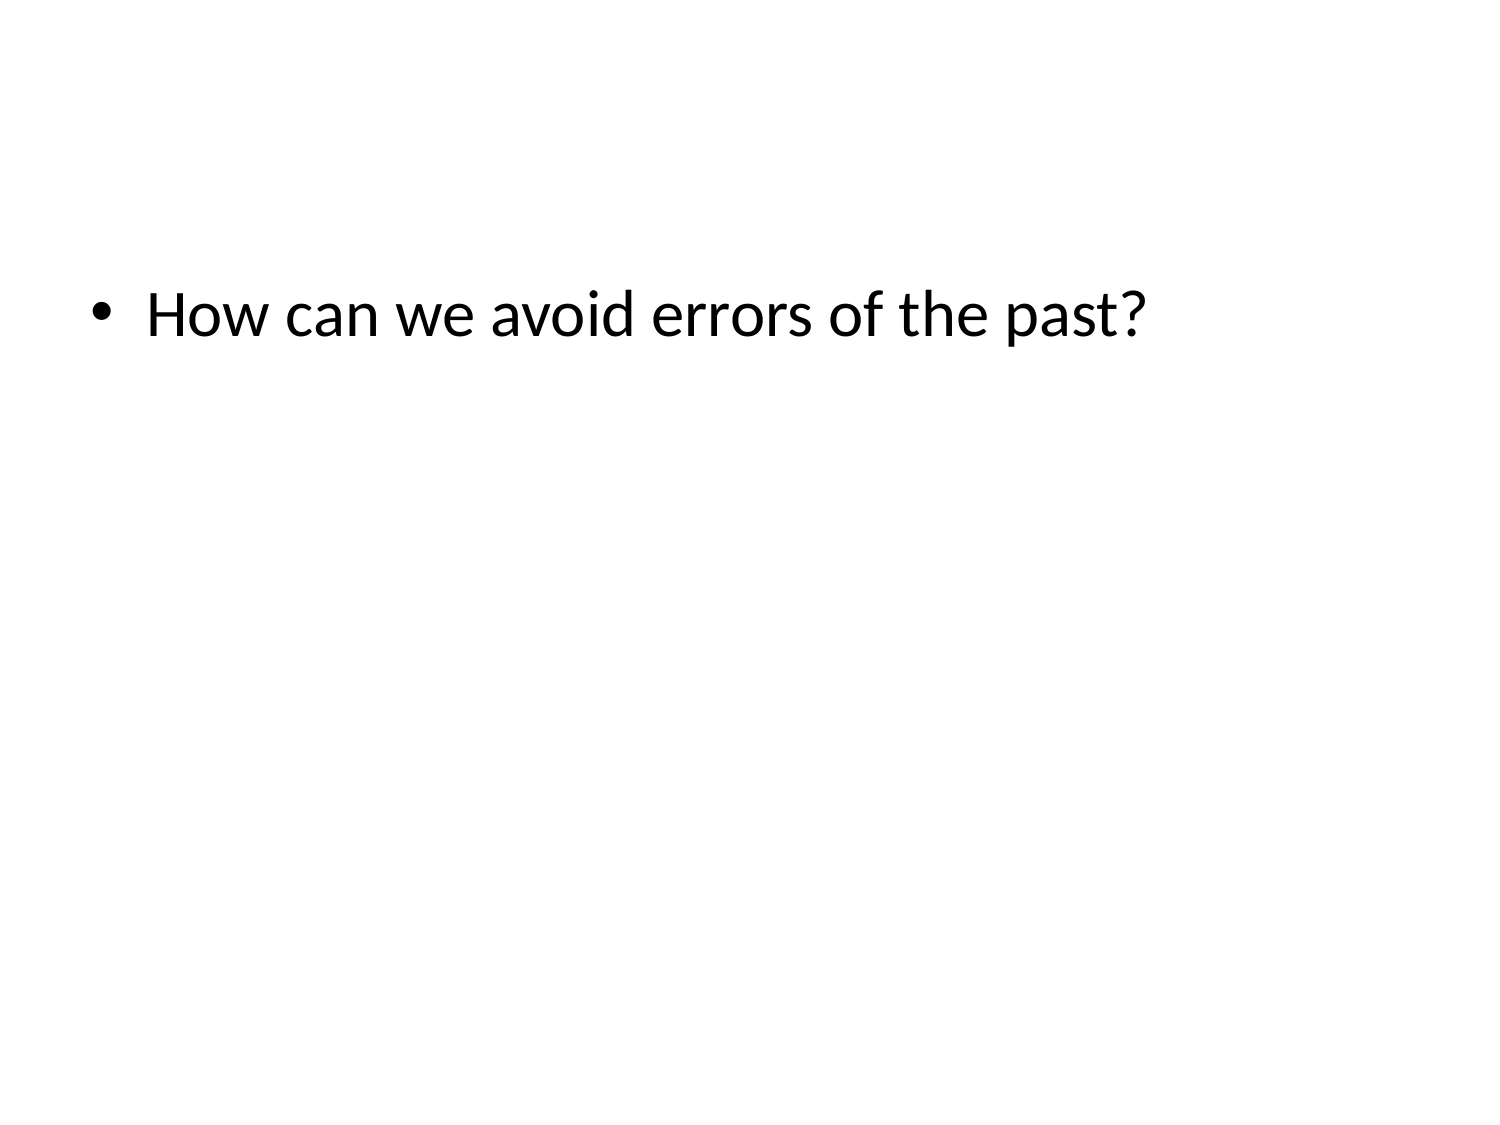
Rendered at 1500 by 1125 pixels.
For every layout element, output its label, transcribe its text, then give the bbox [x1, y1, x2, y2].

list How can we avoid errors of the past? [75, 262, 1425, 1005]
